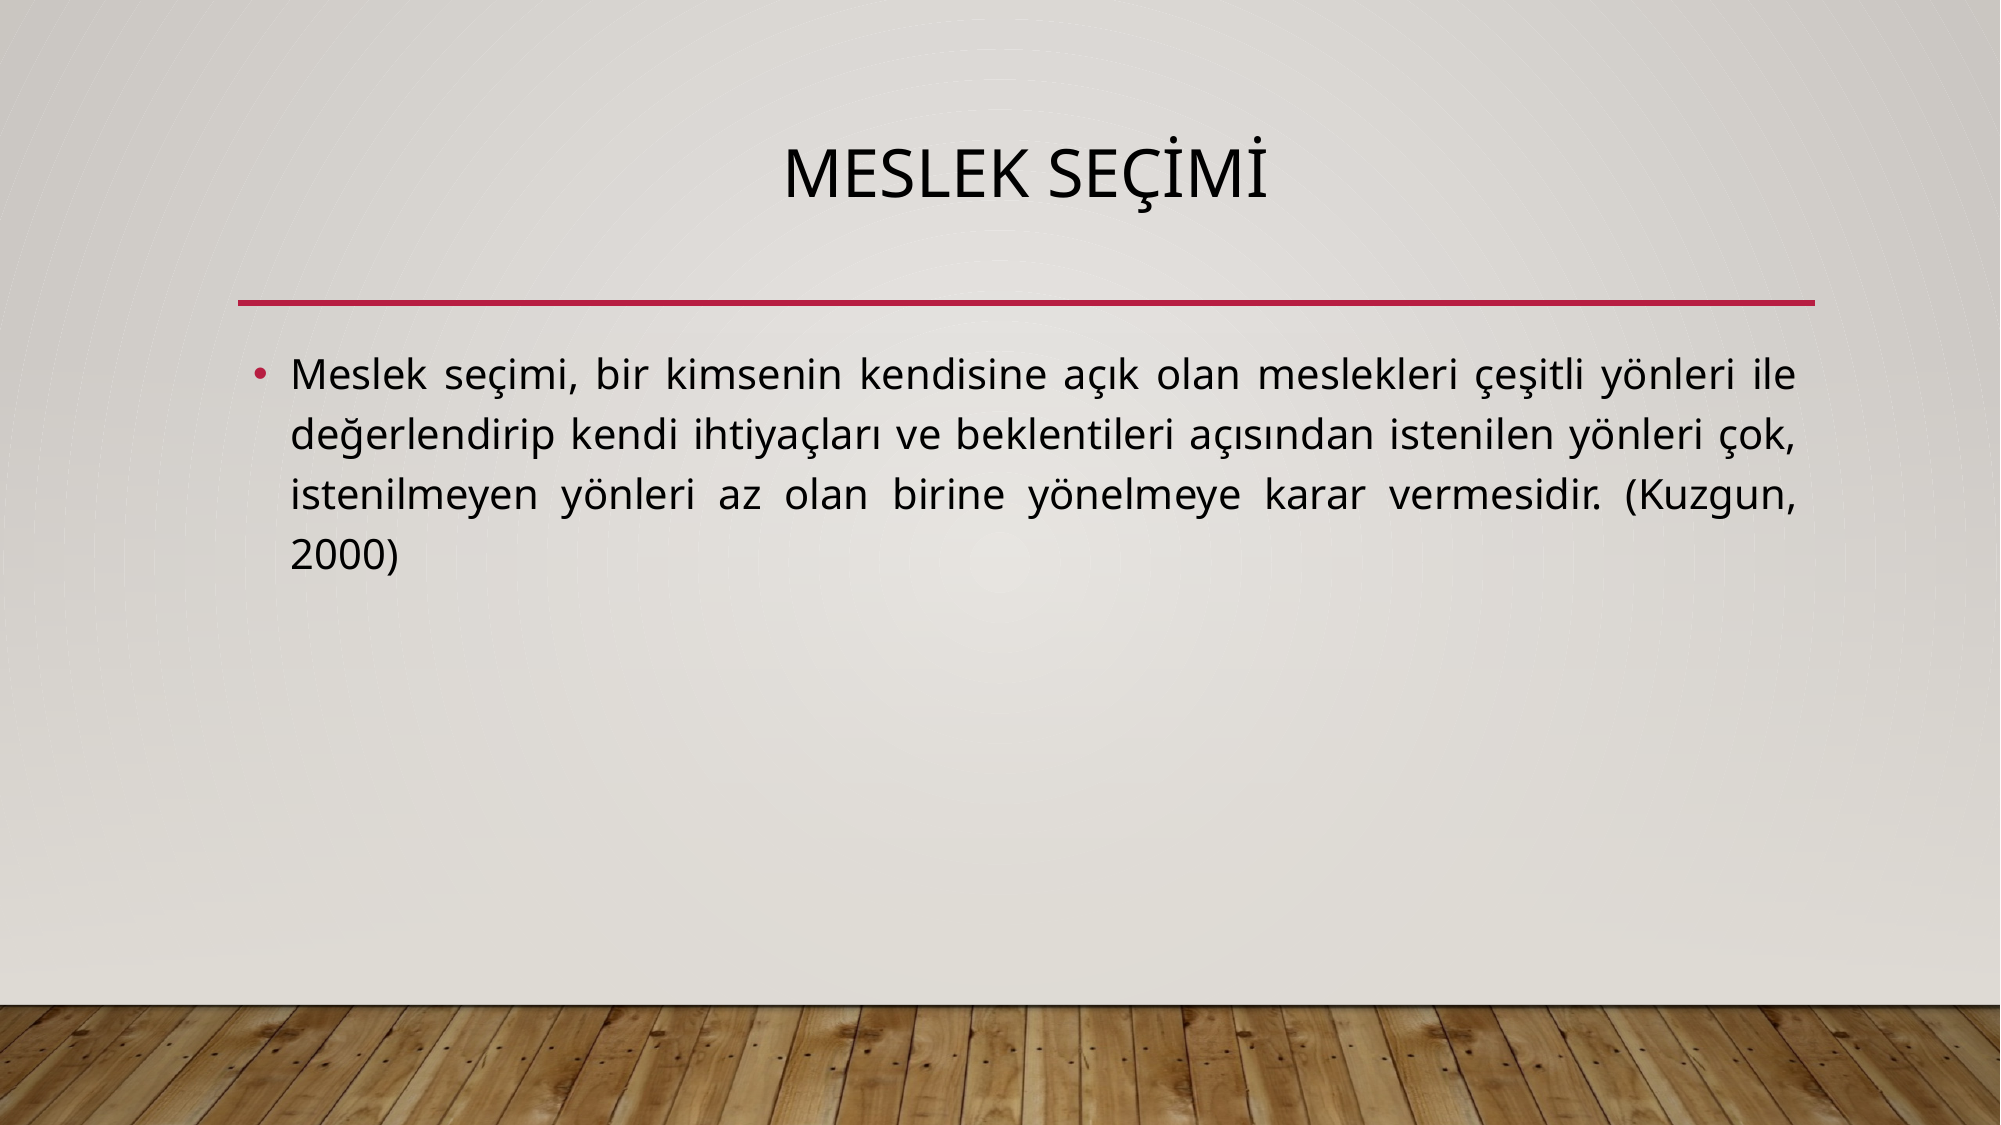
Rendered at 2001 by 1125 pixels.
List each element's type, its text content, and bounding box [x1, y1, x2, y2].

picture [0, 1005, 2000, 1125]
title Meslek Seçimi [238, 131, 1814, 305]
list Meslek seçimi, bir kimsenin kendisine açık olan meslekleri çeşitli yönleri ile değerlendirip kendi ihtiyaçları ve beklentileri açısından istenilen yönleri çok, istenilmeyen yönleri az olan birine yönelmeye karar vermesidir. (Kuzgun, 2000) [238, 330, 1814, 897]
